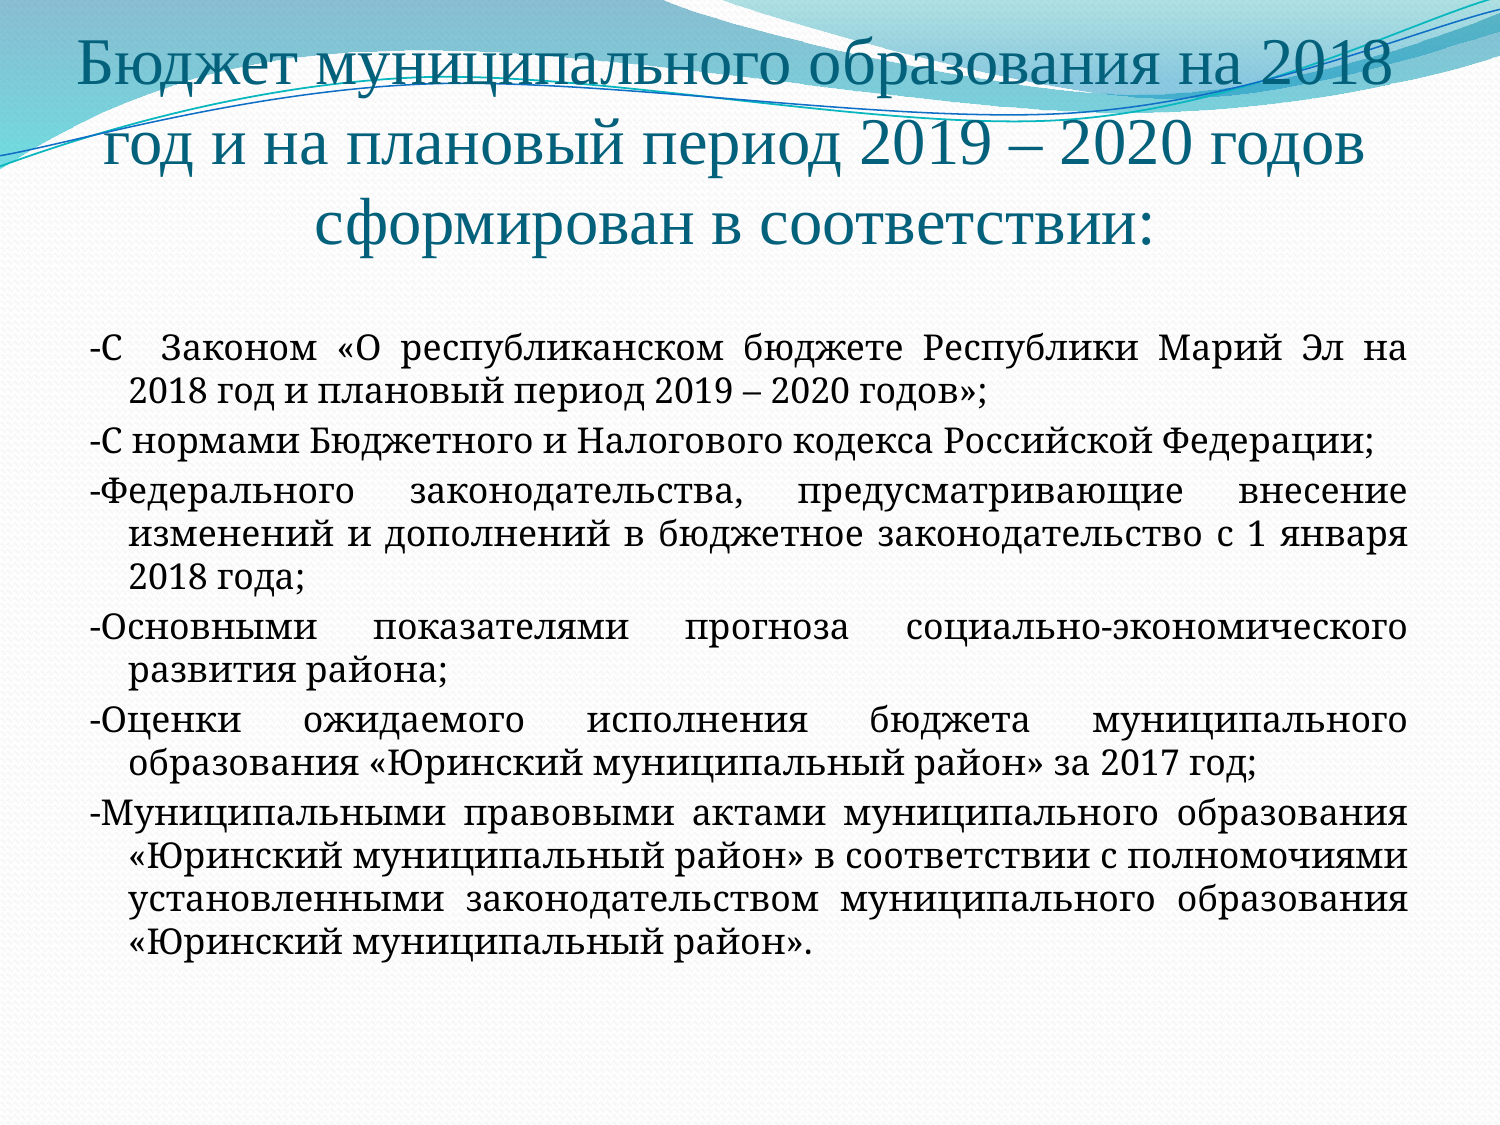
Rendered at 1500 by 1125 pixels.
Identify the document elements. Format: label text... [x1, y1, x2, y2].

title Бюджет муниципального образования на 2018 год и на плановый период 2019 – 2020 годов сформирован в соответствии: [46, 43, 1425, 258]
list -С Законом «О республиканском бюджете Республики Марий Эл на 2018 год и плановый период 2019 – 2020 годов»; -С нормами Бюджетного и Налогового кодекса Российской Федерации; -Федерального законодательства, предусматривающие внесение изменений и дополнений в бюджетное законодательство с 1 января 2018 года; -Основными показателями прогноза социально-экономического развития района; -Оценки ожидаемого исполнения бюджета муниципального образования «Юринский муниципальный район» за 2017 год; -Муниципальными правовыми актами муниципального образования «Юринский муниципальный район» в соответствии с полномочиями установленными законодательством муниципального образования «Юринский муниципальный район». [75, 317, 1425, 1038]
